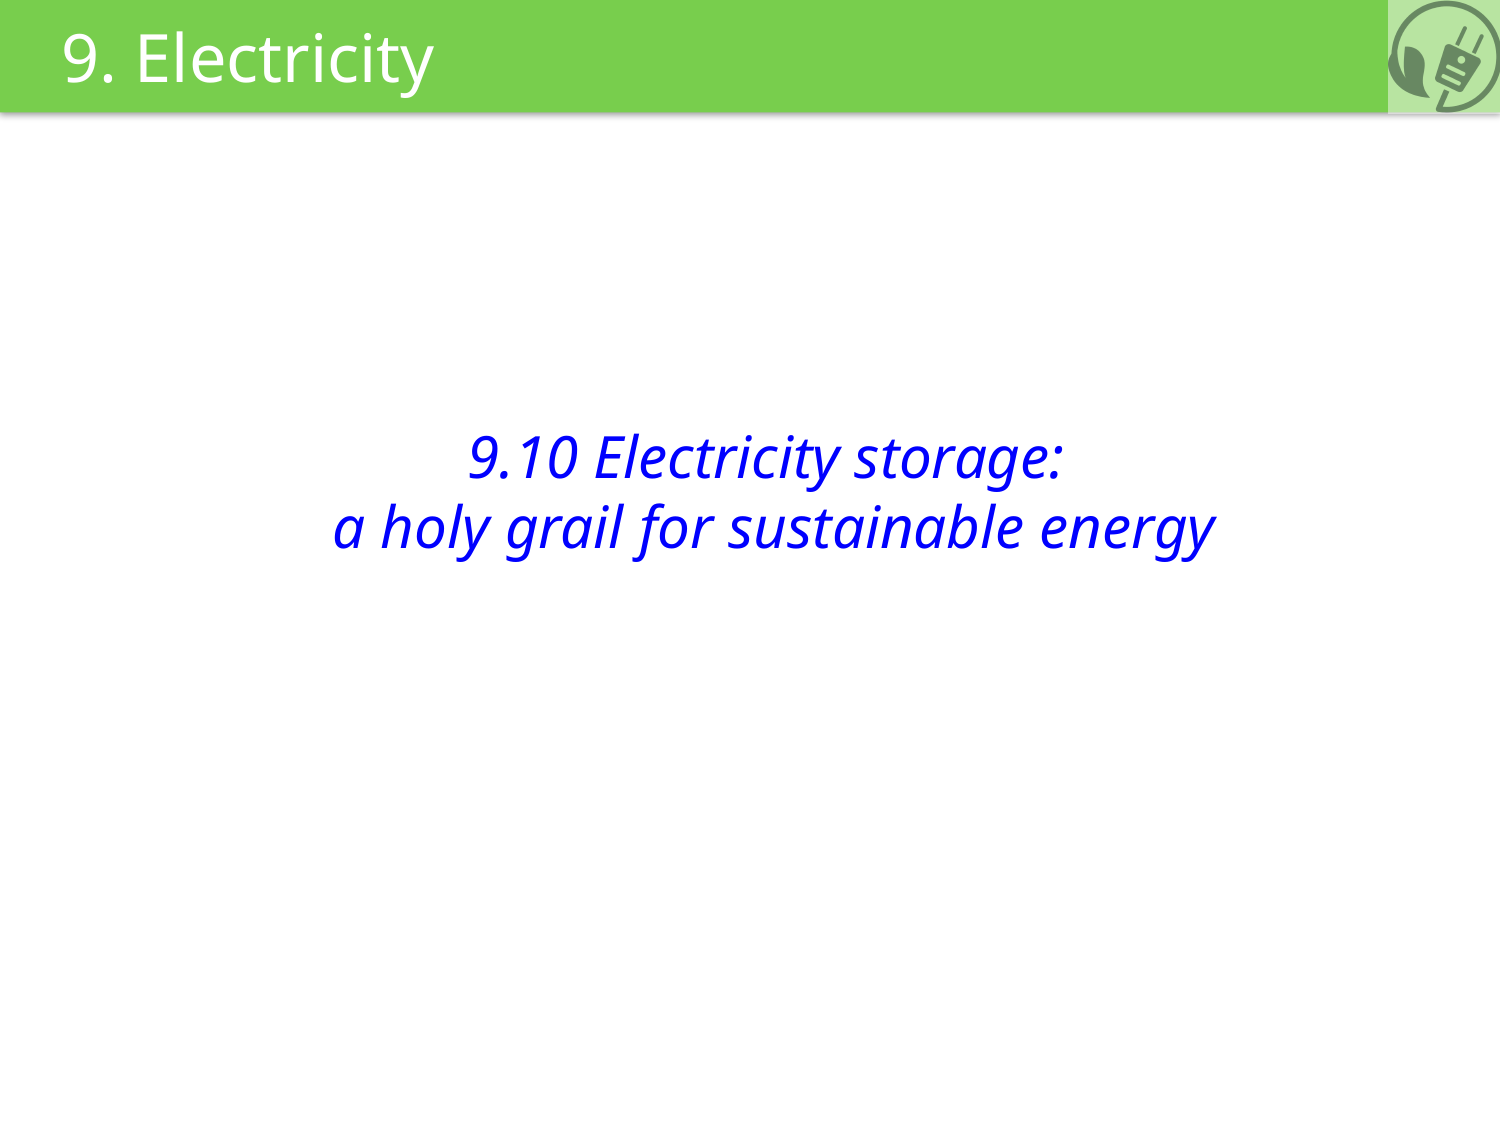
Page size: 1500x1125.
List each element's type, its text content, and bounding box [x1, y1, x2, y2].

text_box 9. Electricity [46, 8, 450, 103]
text_box [0, 0, 1385, 113]
text_box 9.10 Electricity storage: a holy grail for sustainable energy [37, 413, 1436, 638]
picture [1387, 0, 1500, 115]
